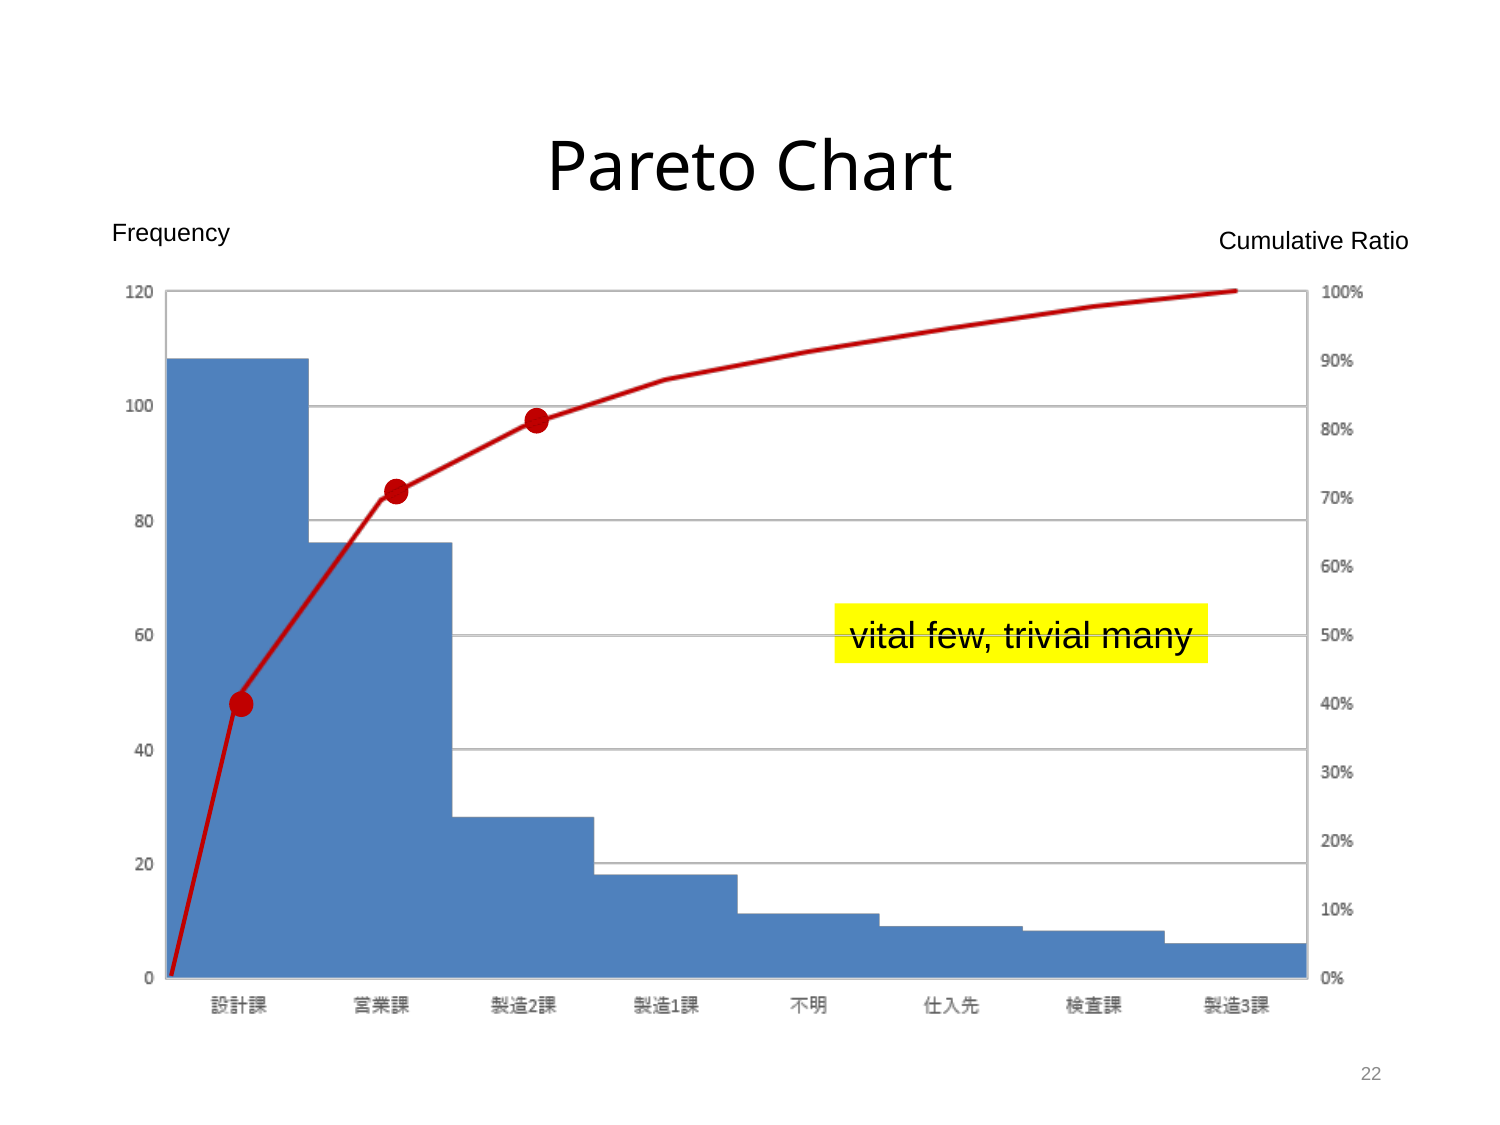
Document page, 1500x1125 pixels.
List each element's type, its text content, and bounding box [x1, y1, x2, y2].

text_box [229, 691, 254, 718]
slide_number 22 [1059, 1042, 1397, 1103]
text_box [171, 712, 234, 976]
picture [100, 267, 1391, 1031]
text_box Frequency [97, 209, 246, 255]
text_box Cumulative Ratio [1203, 216, 1425, 262]
title Pareto Chart [103, 59, 1397, 278]
